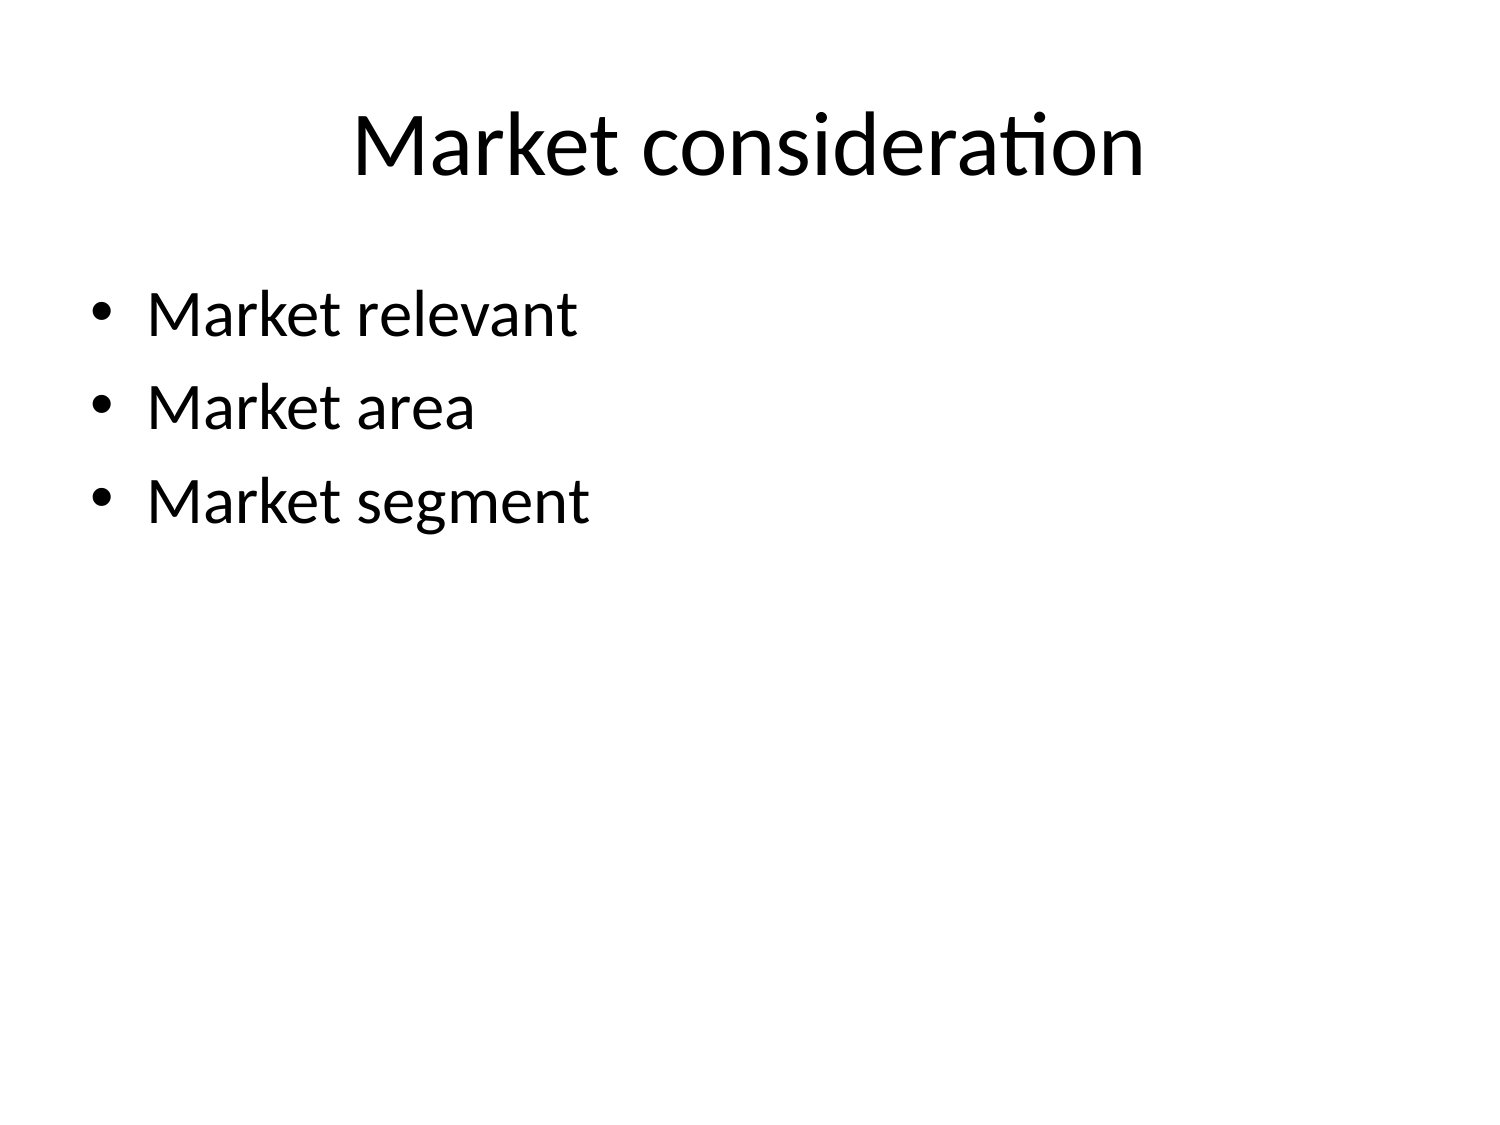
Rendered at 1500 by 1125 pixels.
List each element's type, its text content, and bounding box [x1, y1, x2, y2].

title Market consideration [75, 45, 1425, 233]
list Market relevant Market area Market segment [75, 262, 1425, 1005]
